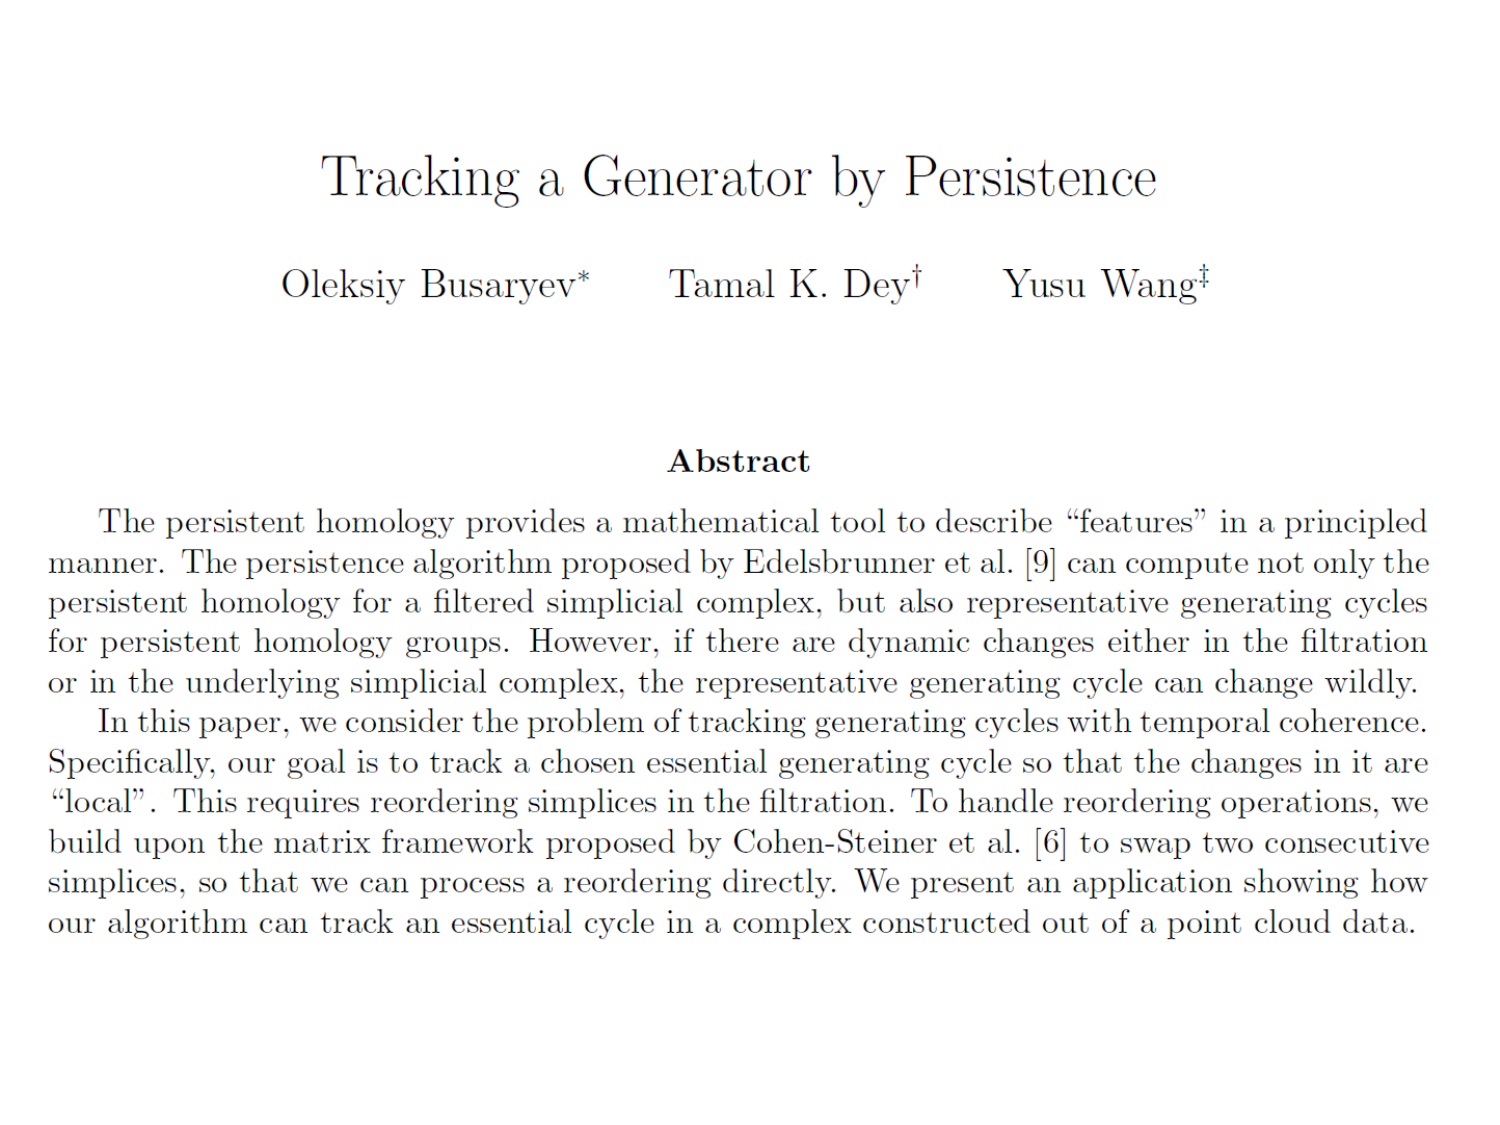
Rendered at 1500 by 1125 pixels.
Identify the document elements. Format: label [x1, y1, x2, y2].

picture [0, 139, 1500, 986]
